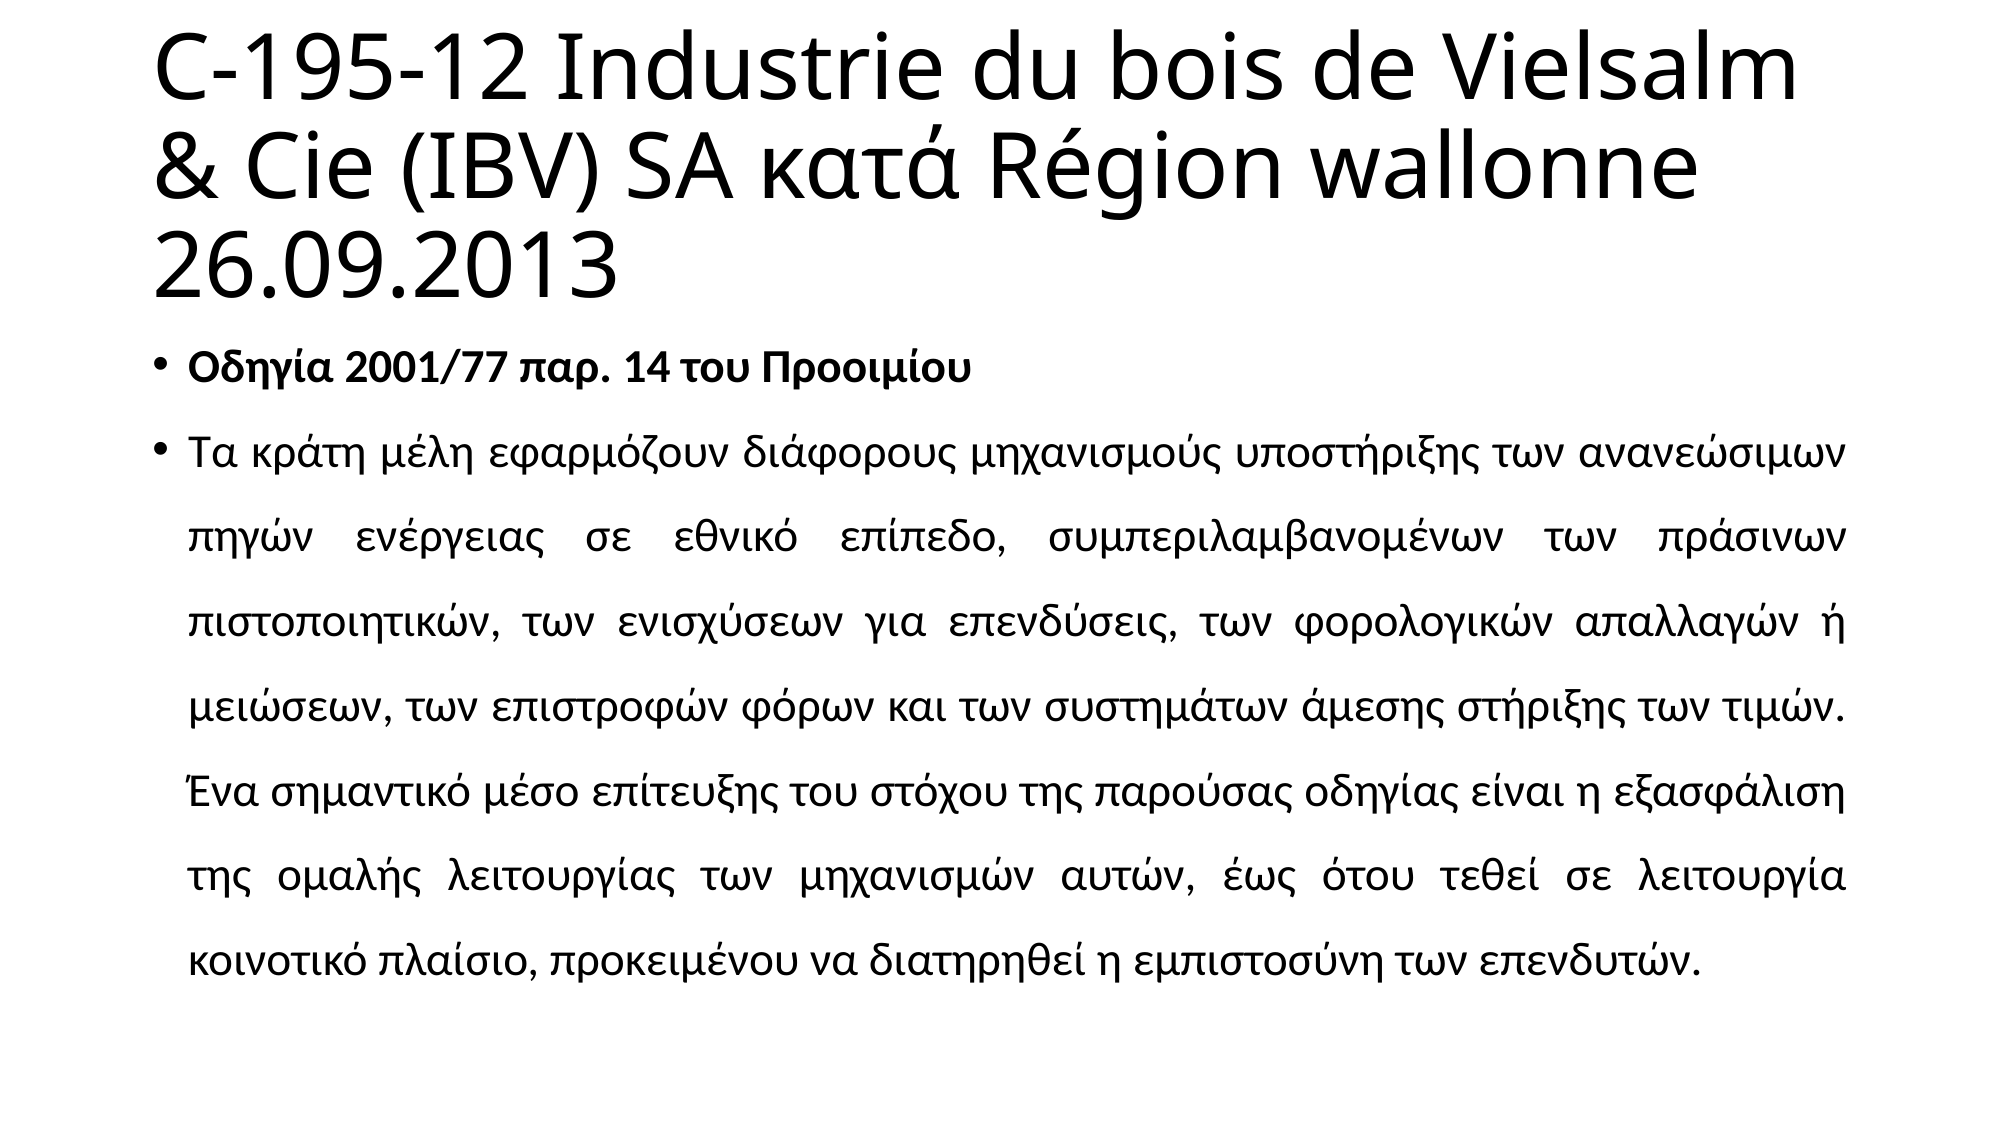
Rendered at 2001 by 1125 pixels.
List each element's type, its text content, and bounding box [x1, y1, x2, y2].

list Οδηγία 2001/77 παρ. 14 του Προοιμίου Τα κράτη μέλη εφαρμόζουν διάφορους μηχανισμούς υποστήριξης των ανανεώσιμων πηγών ενέργειας σε εθνικό επίπεδο, συμπεριλαμβανομένων των πράσινων πιστοποιητικών, των ενισχύσεων για επενδύσεις, των φορολογικών απαλλαγών ή μειώσεων, των επιστροφών φόρων και των συστημάτων άμεσης στήριξης των τιμών. Ένα σημαντικό μέσο επίτευξης του στόχου της παρούσας οδηγίας είναι η εξασφάλιση της ομαλής λειτουργίας των μηχανισμών αυτών, έως ότου τεθεί σε λειτουργία κοινοτικό πλαίσιο, προκειμένου να διατηρηθεί η εμπιστοσύνη των επενδυτών. [137, 299, 1863, 1014]
title C-195-12 Industrie du bois de Vielsalm & Cie (IBV) SA κατά Région wallonne 26.09.2013 [137, 59, 1863, 278]
